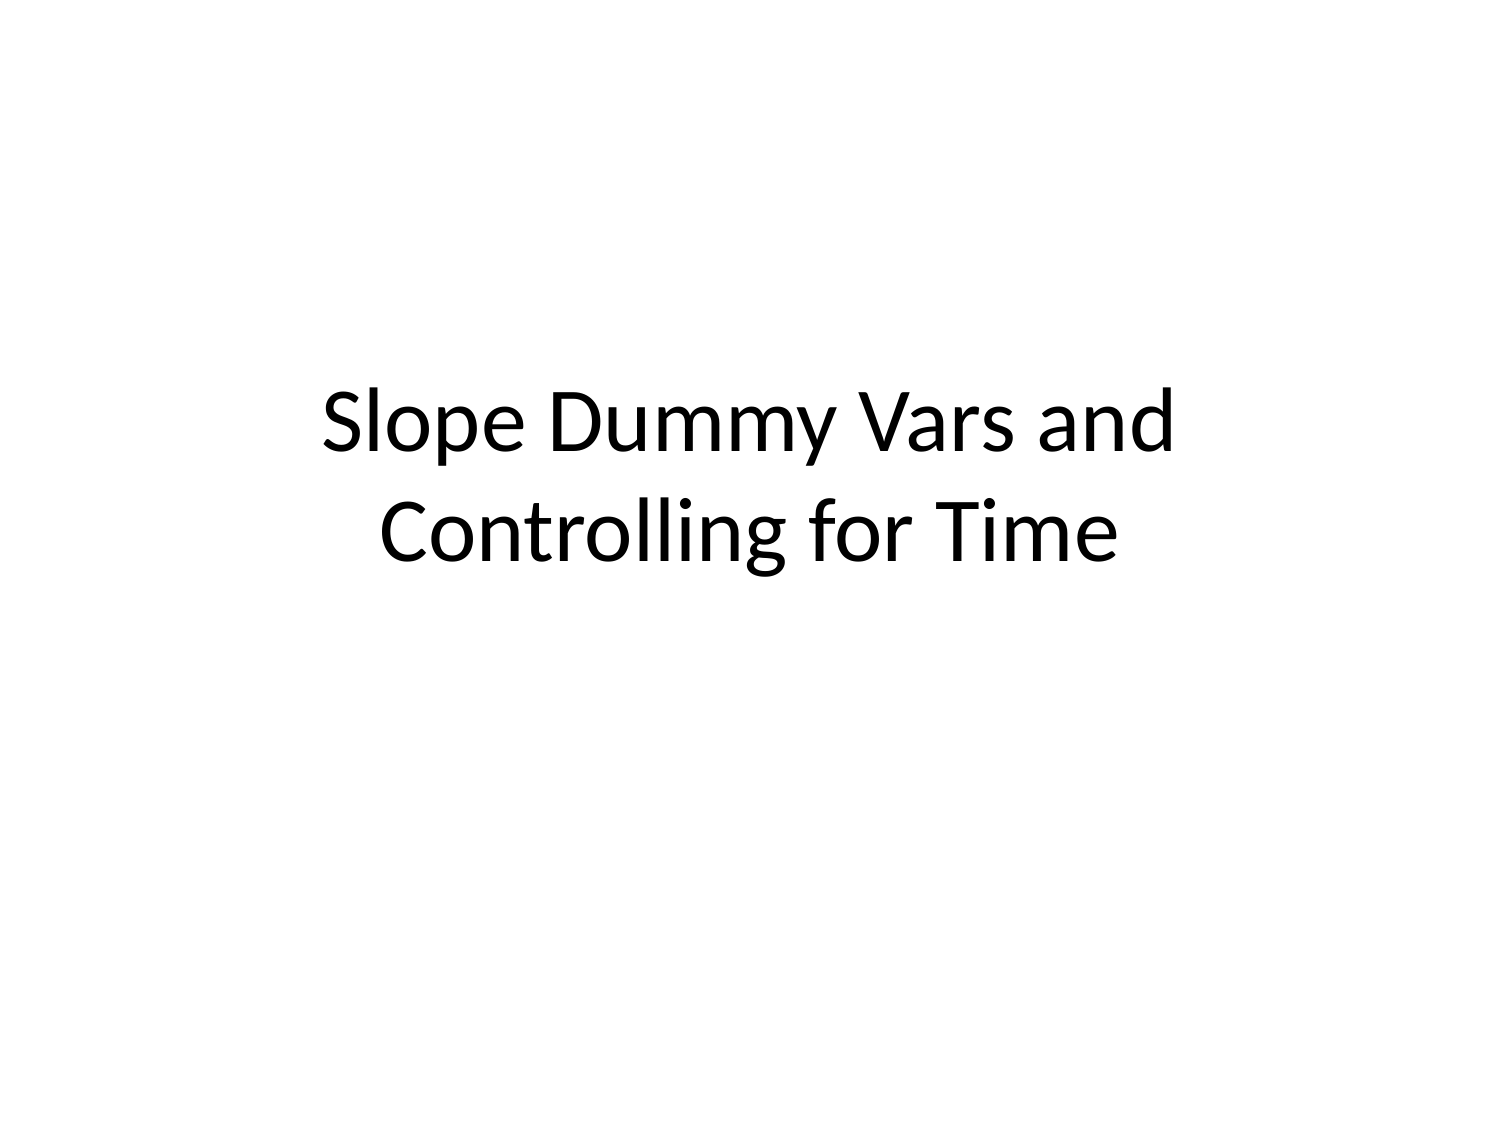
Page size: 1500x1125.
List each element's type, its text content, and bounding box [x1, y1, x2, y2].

title Slope Dummy Vars and Controlling for Time [112, 349, 1388, 591]
